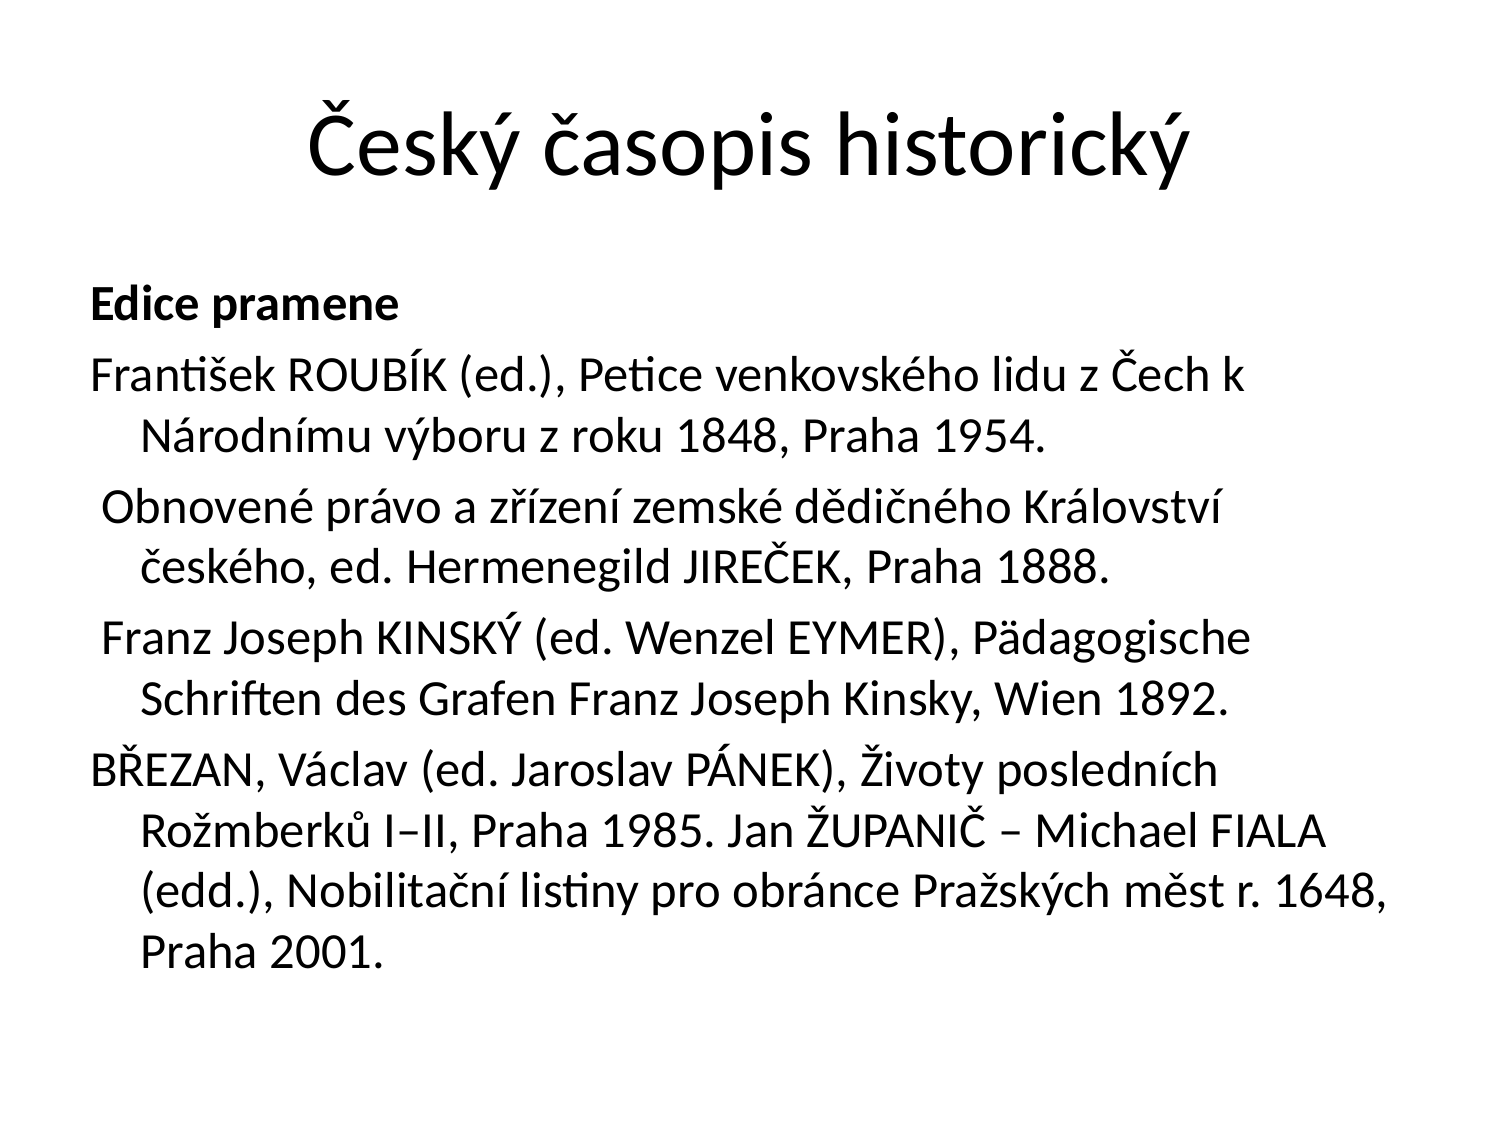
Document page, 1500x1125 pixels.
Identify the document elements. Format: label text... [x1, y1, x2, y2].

title Český časopis historický [75, 45, 1425, 233]
list Edice pramene František ROUBÍK (ed.), Petice venkovského lidu z Čech k Národnímu výboru z roku 1848, Praha 1954. Obnovené právo a zřízení zemské dědičného Království českého, ed. Hermenegild JIREČEK, Praha 1888. Franz Joseph KINSKÝ (ed. Wenzel EYMER), Pädagogische Schriften des Grafen Franz Joseph Kinsky, Wien 1892. BŘEZAN, Václav (ed. Jaroslav PÁNEK), Životy posledních Rožmberků I–II, Praha 1985. Jan ŽUPANIČ – Michael FIALA (edd.), Nobilitační listiny pro obránce Pražských měst r. 1648, Praha 2001. [75, 262, 1425, 1005]
